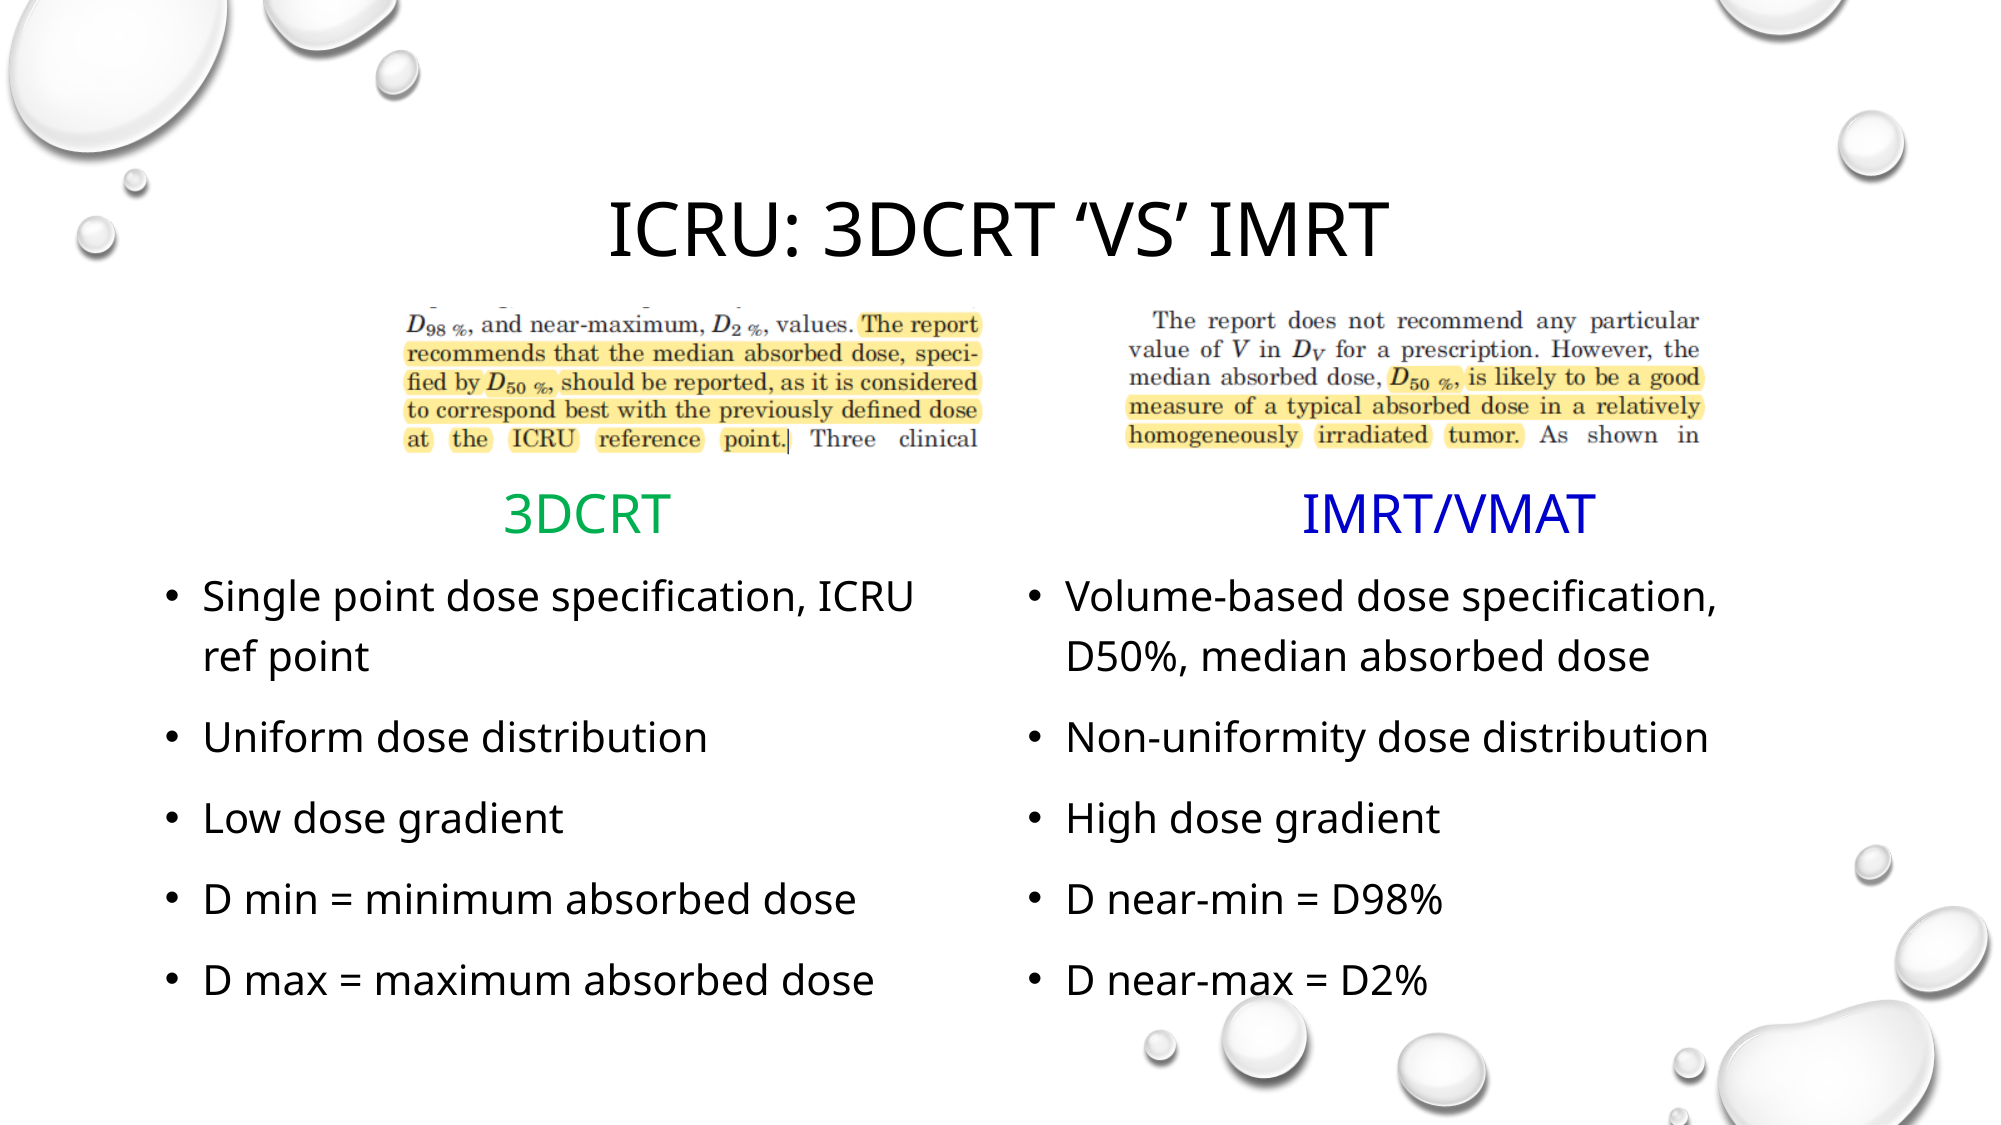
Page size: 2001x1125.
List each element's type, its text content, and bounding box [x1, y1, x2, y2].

list Single point dose specification, ICRU ref point Uniform dose distribution Low dose gradient D min = minimum absorbed dose D max = maximum absorbed dose [149, 552, 988, 1076]
list Volume-based dose specification, D50%, median absorbed dose Non-uniformity dose distribution High dose gradient D near-min = D98% D near-max = D2% [1012, 552, 1850, 1076]
title ICRU: 3dCRT ‘vs’ imrt [149, 101, 1851, 364]
list IMRT/VMAT [1049, 440, 1851, 553]
picture [0, 0, 2000, 1125]
list 3DCRT [188, 440, 988, 552]
